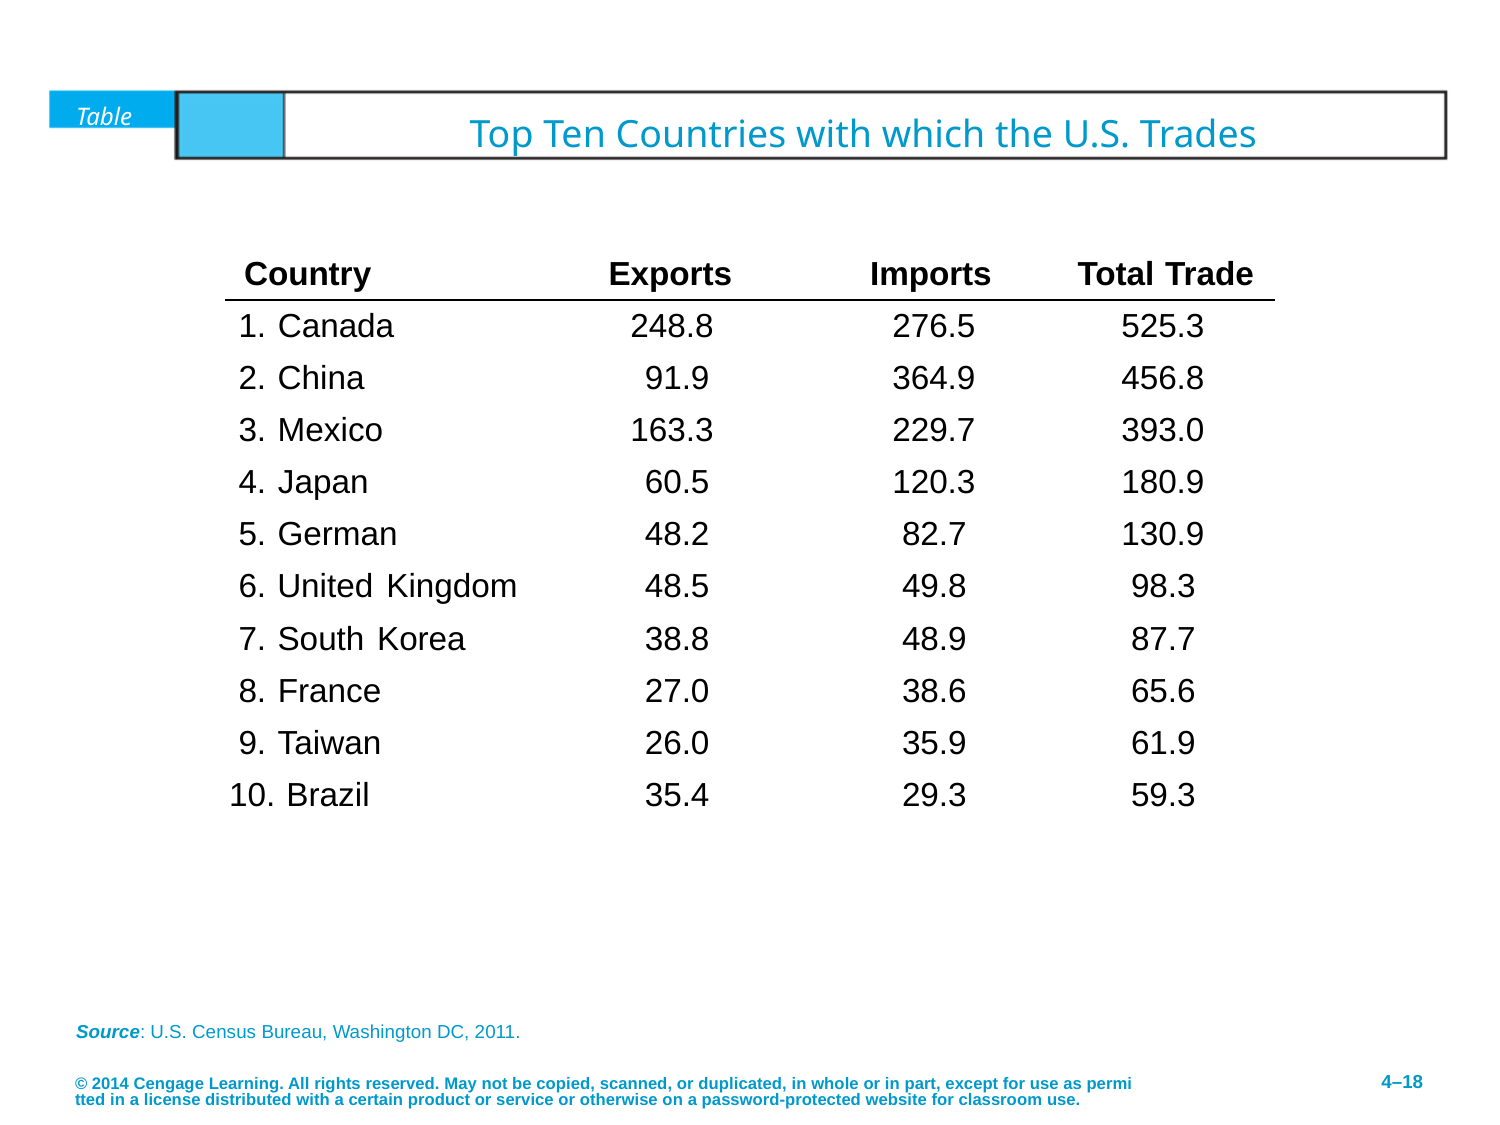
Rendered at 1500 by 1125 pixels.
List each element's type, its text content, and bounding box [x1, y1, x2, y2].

table_cell 393.0 [1050, 404, 1275, 456]
table_cell 35.4 [528, 769, 812, 821]
table_cell 3. Mexico [225, 404, 528, 456]
table_cell 456.8 [1050, 352, 1275, 404]
table_cell 4. Japan [225, 456, 528, 508]
table_cell 8. France [225, 665, 528, 717]
table_cell 7. South Korea [225, 613, 528, 665]
table_cell 48.5 [528, 560, 812, 613]
table_cell 163.3 [528, 404, 812, 456]
footer © 2014 Cengage Learning. All rights reserved. May not be copied, scanned, or duplicated, in whole or in part, except for use as permitted in a license distributed with a certain product or service or otherwise on a password-protected website for classroom use. [75, 1062, 1138, 1100]
table_cell 248.8 [528, 301, 812, 352]
table_header Exports [528, 238, 812, 299]
table_header Total Trade [1050, 238, 1275, 299]
table_cell 6. United Kingdom [225, 560, 528, 613]
table_cell 9. Taiwan [225, 717, 528, 769]
table_cell 130.9 [1050, 508, 1275, 560]
slide_number 4–18 [1210, 1062, 1424, 1100]
table_cell 26.0 [528, 717, 812, 769]
table_cell 1. Canada [225, 301, 528, 352]
table_cell 49.8 [812, 560, 1050, 613]
table_cell 35.9 [812, 717, 1050, 769]
table_cell 98.3 [1050, 560, 1275, 613]
table_cell 29.3 [812, 769, 1050, 821]
table_cell 65.6 [1050, 665, 1275, 717]
table_header Imports [812, 238, 1050, 299]
table_cell 60.5 [528, 456, 812, 508]
table_cell 10. Brazil [225, 769, 528, 821]
table_cell 27.0 [528, 665, 812, 717]
table_cell 38.8 [528, 613, 812, 665]
table_cell 364.9 [812, 352, 1050, 404]
table_cell 82.7 [812, 508, 1050, 560]
text_box Source: U.S. Census Bureau, Washington DC, 2011. [61, 1012, 536, 1050]
table_cell 525.3 [1050, 301, 1275, 352]
table_cell 61.9 [1050, 717, 1275, 769]
table_cell 120.3 [812, 456, 1050, 508]
table_cell 180.9 [1050, 456, 1275, 508]
table_cell 2. China [225, 352, 528, 404]
table_cell 59.3 [1050, 769, 1275, 821]
title Table 4.2 Top Ten Countries with which the U.S. Trades [48, 88, 1449, 164]
table_header Country [225, 238, 528, 299]
table_cell 48.9 [812, 613, 1050, 665]
table_cell 48.2 [528, 508, 812, 560]
table_cell 38.6 [812, 665, 1050, 717]
table_cell 91.9 [528, 352, 812, 404]
table_cell 5. German [225, 508, 528, 560]
table_cell 229.7 [812, 404, 1050, 456]
table_cell 87.7 [1050, 613, 1275, 665]
table_cell 276.5 [812, 301, 1050, 352]
